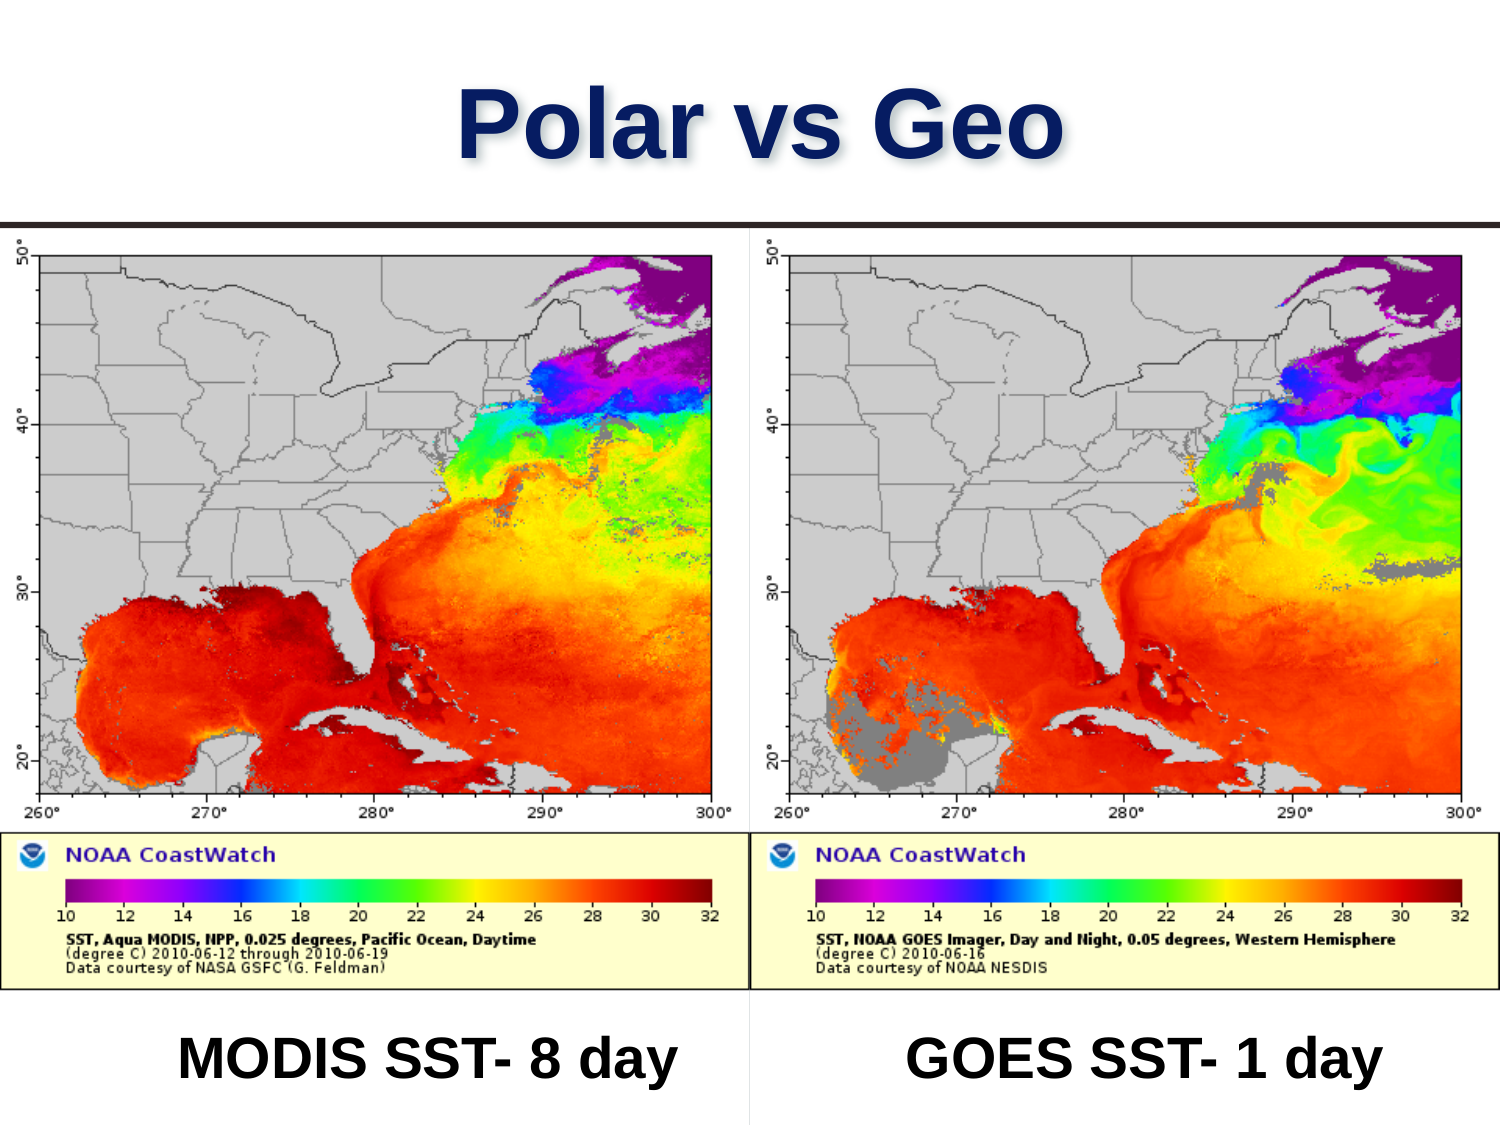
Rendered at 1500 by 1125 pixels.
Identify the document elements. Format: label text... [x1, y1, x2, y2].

picture [0, 224, 1500, 1125]
text_box [0, 0, 1500, 224]
title Polar vs Geo [212, 24, 1338, 213]
